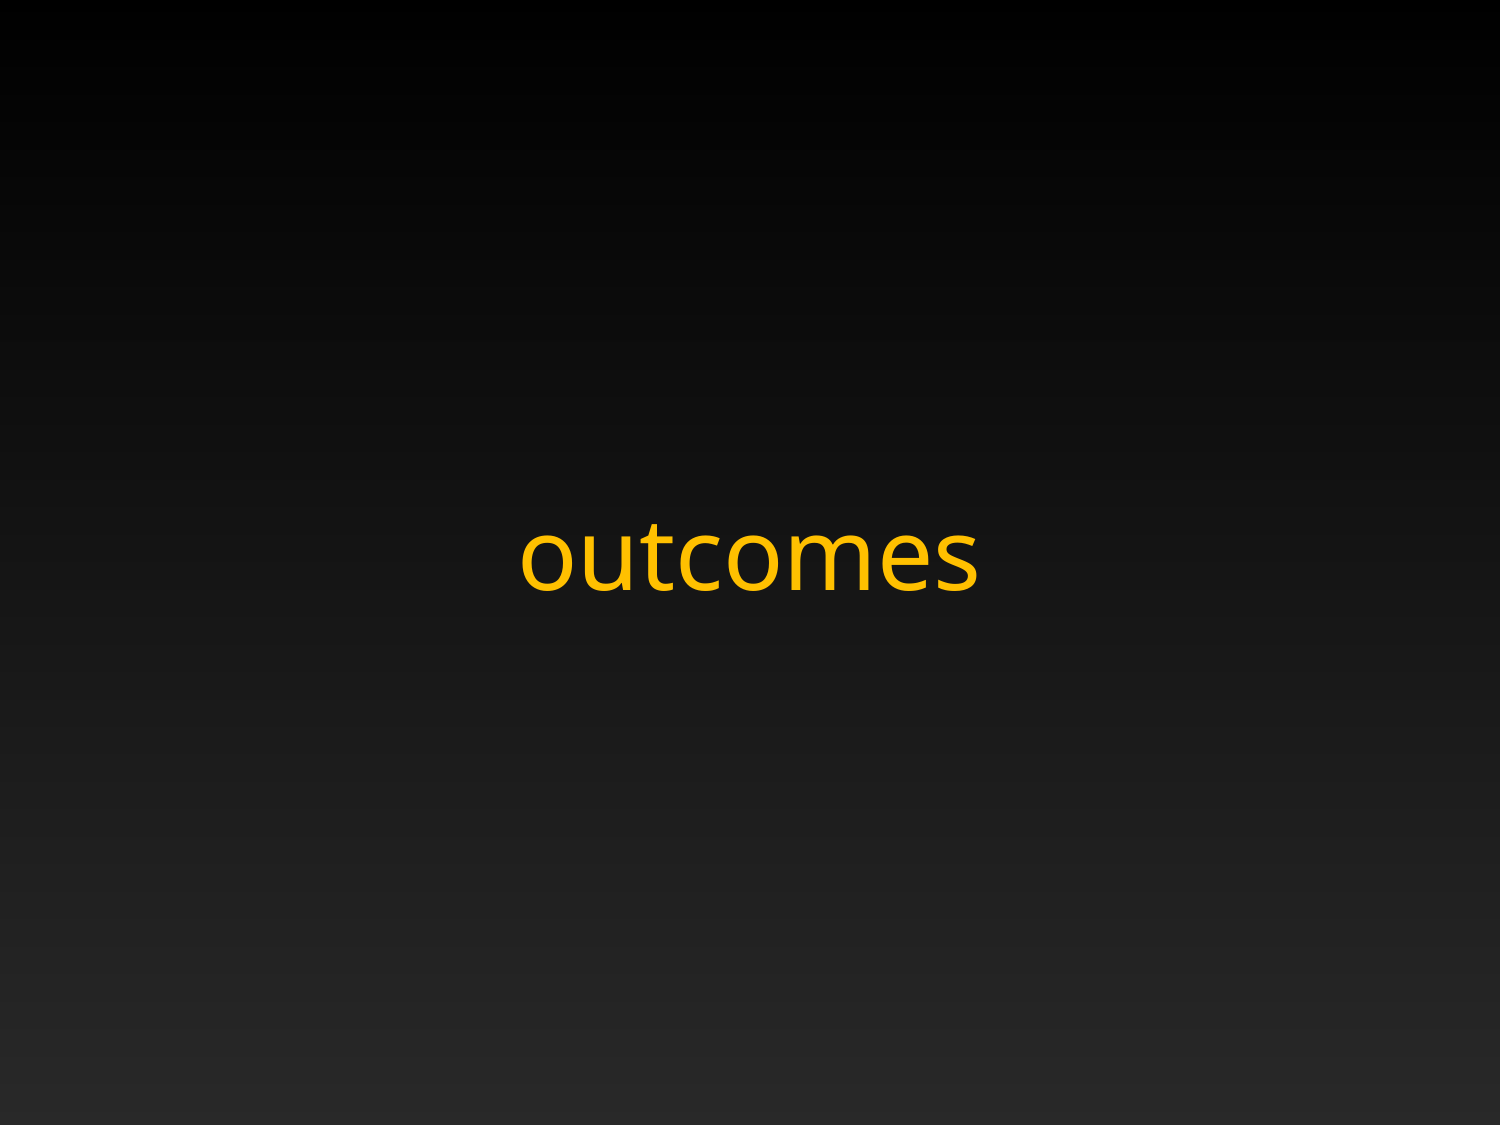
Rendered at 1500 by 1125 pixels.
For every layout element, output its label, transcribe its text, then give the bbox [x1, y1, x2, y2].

list outcomes [24, 99, 1475, 1000]
